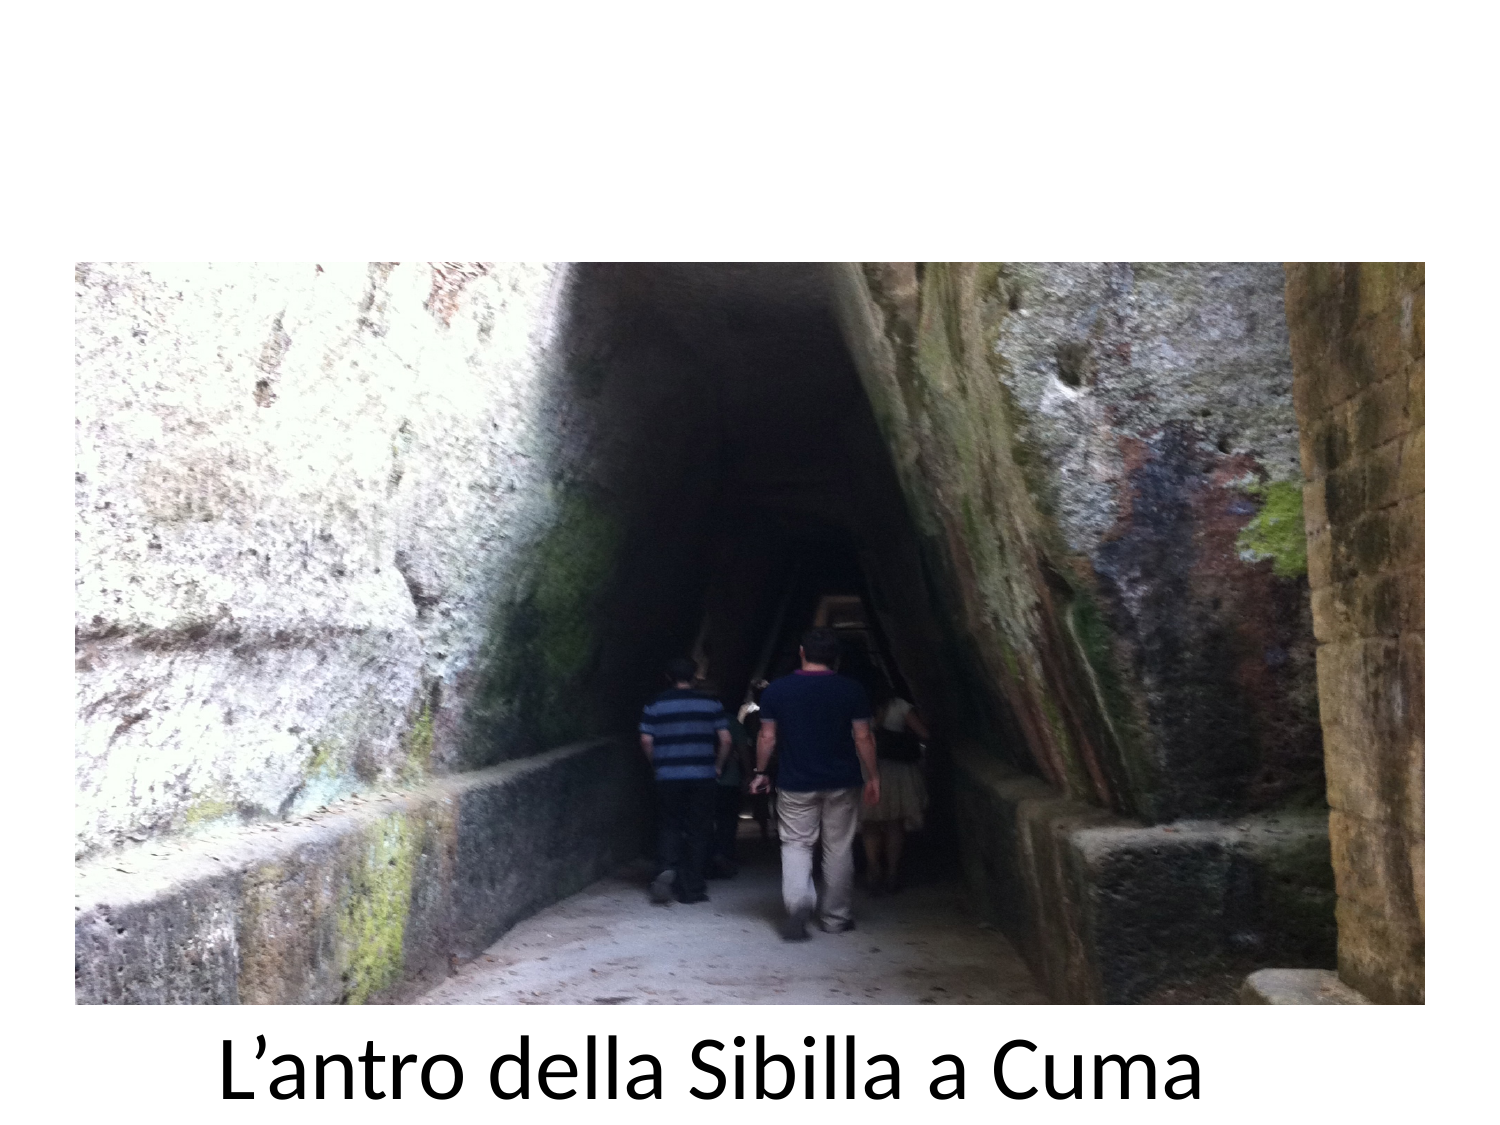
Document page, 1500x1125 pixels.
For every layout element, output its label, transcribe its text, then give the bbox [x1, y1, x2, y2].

title L’antro della Sibilla a Cuma [0, 999, 1425, 1125]
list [74, 44, 1426, 1006]
